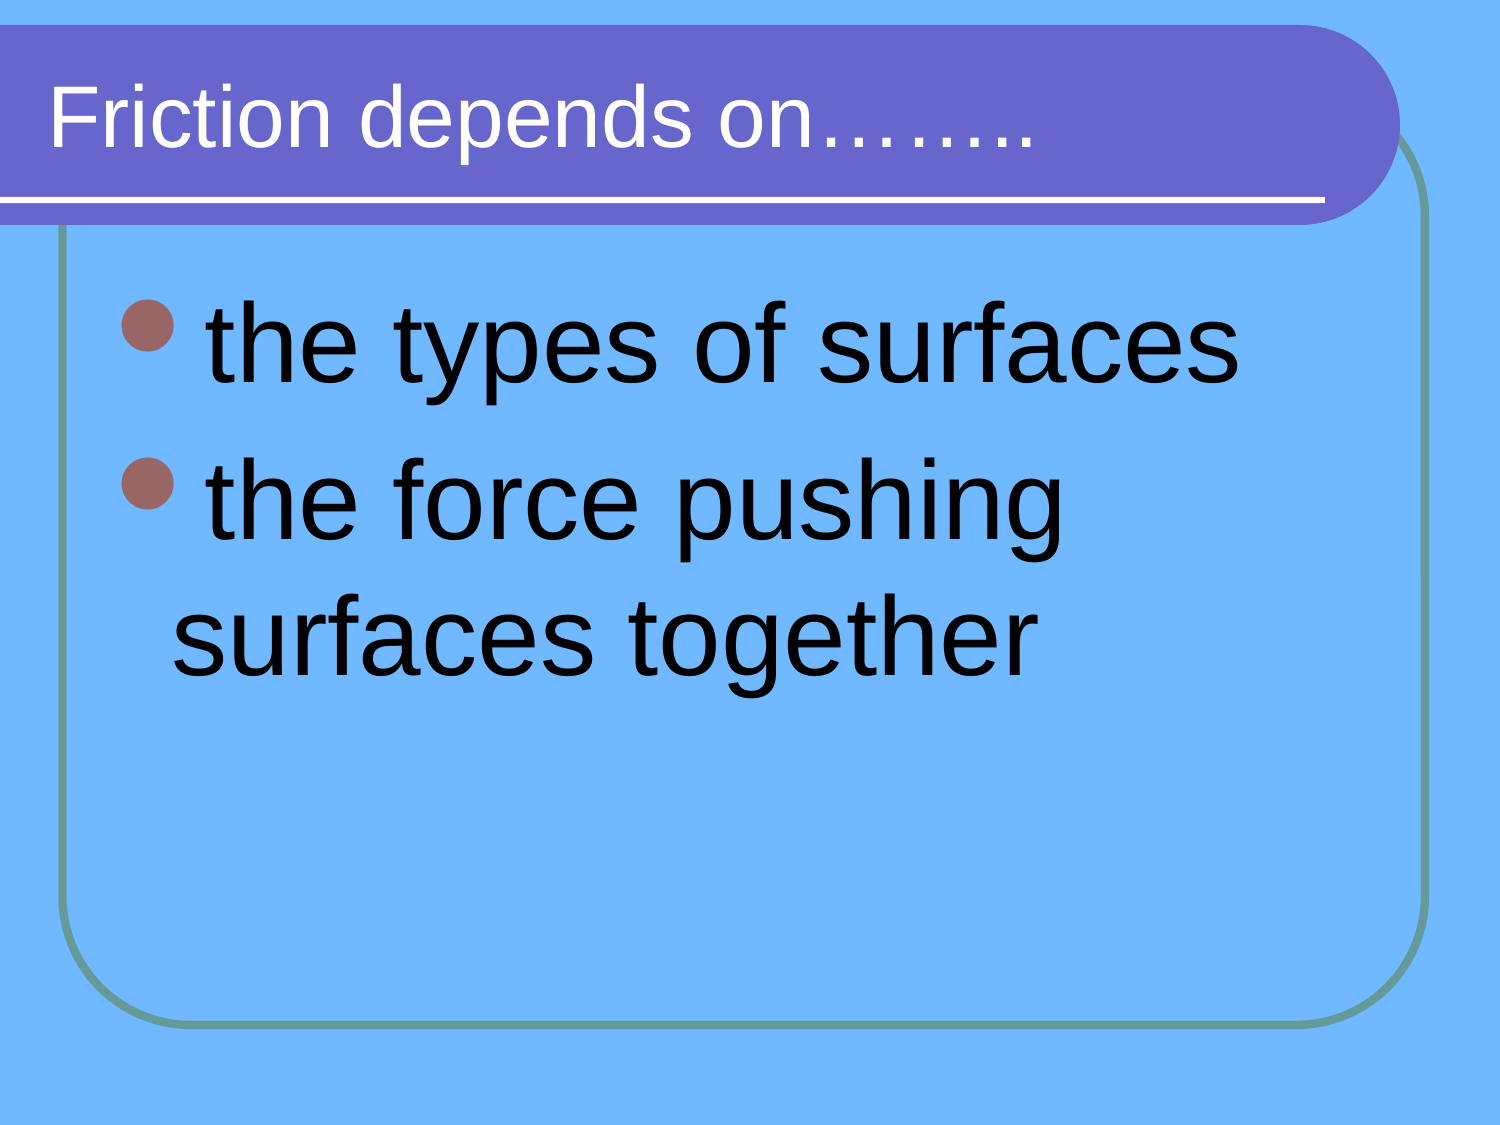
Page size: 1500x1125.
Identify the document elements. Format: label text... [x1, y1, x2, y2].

title Friction depends on…….. [31, 37, 1348, 188]
list the types of surfaces the force pushing surfaces together [99, 262, 1401, 988]
